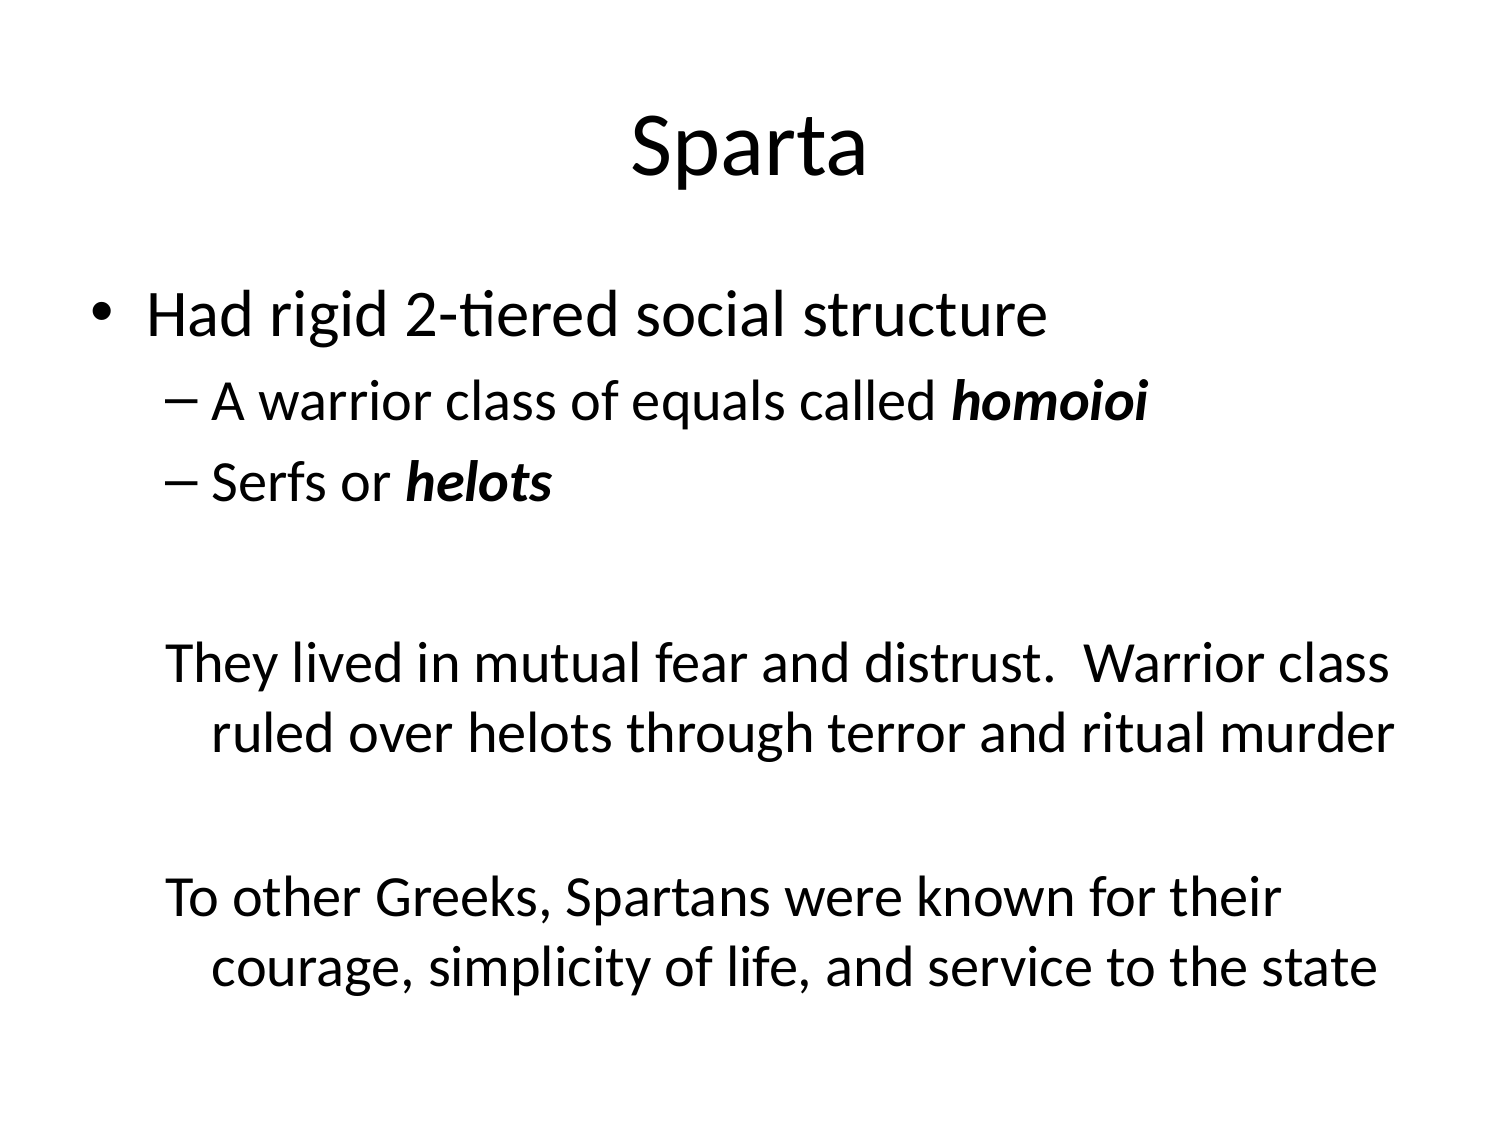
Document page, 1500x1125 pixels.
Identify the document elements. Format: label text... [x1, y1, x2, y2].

list Had rigid 2-tiered social structure A warrior class of equals called homoioi Serfs or helots They lived in mutual fear and distrust. Warrior class ruled over helots through terror and ritual murder To other Greeks, Spartans were known for their courage, simplicity of life, and service to the state [75, 262, 1425, 1005]
title Sparta [75, 45, 1425, 233]
